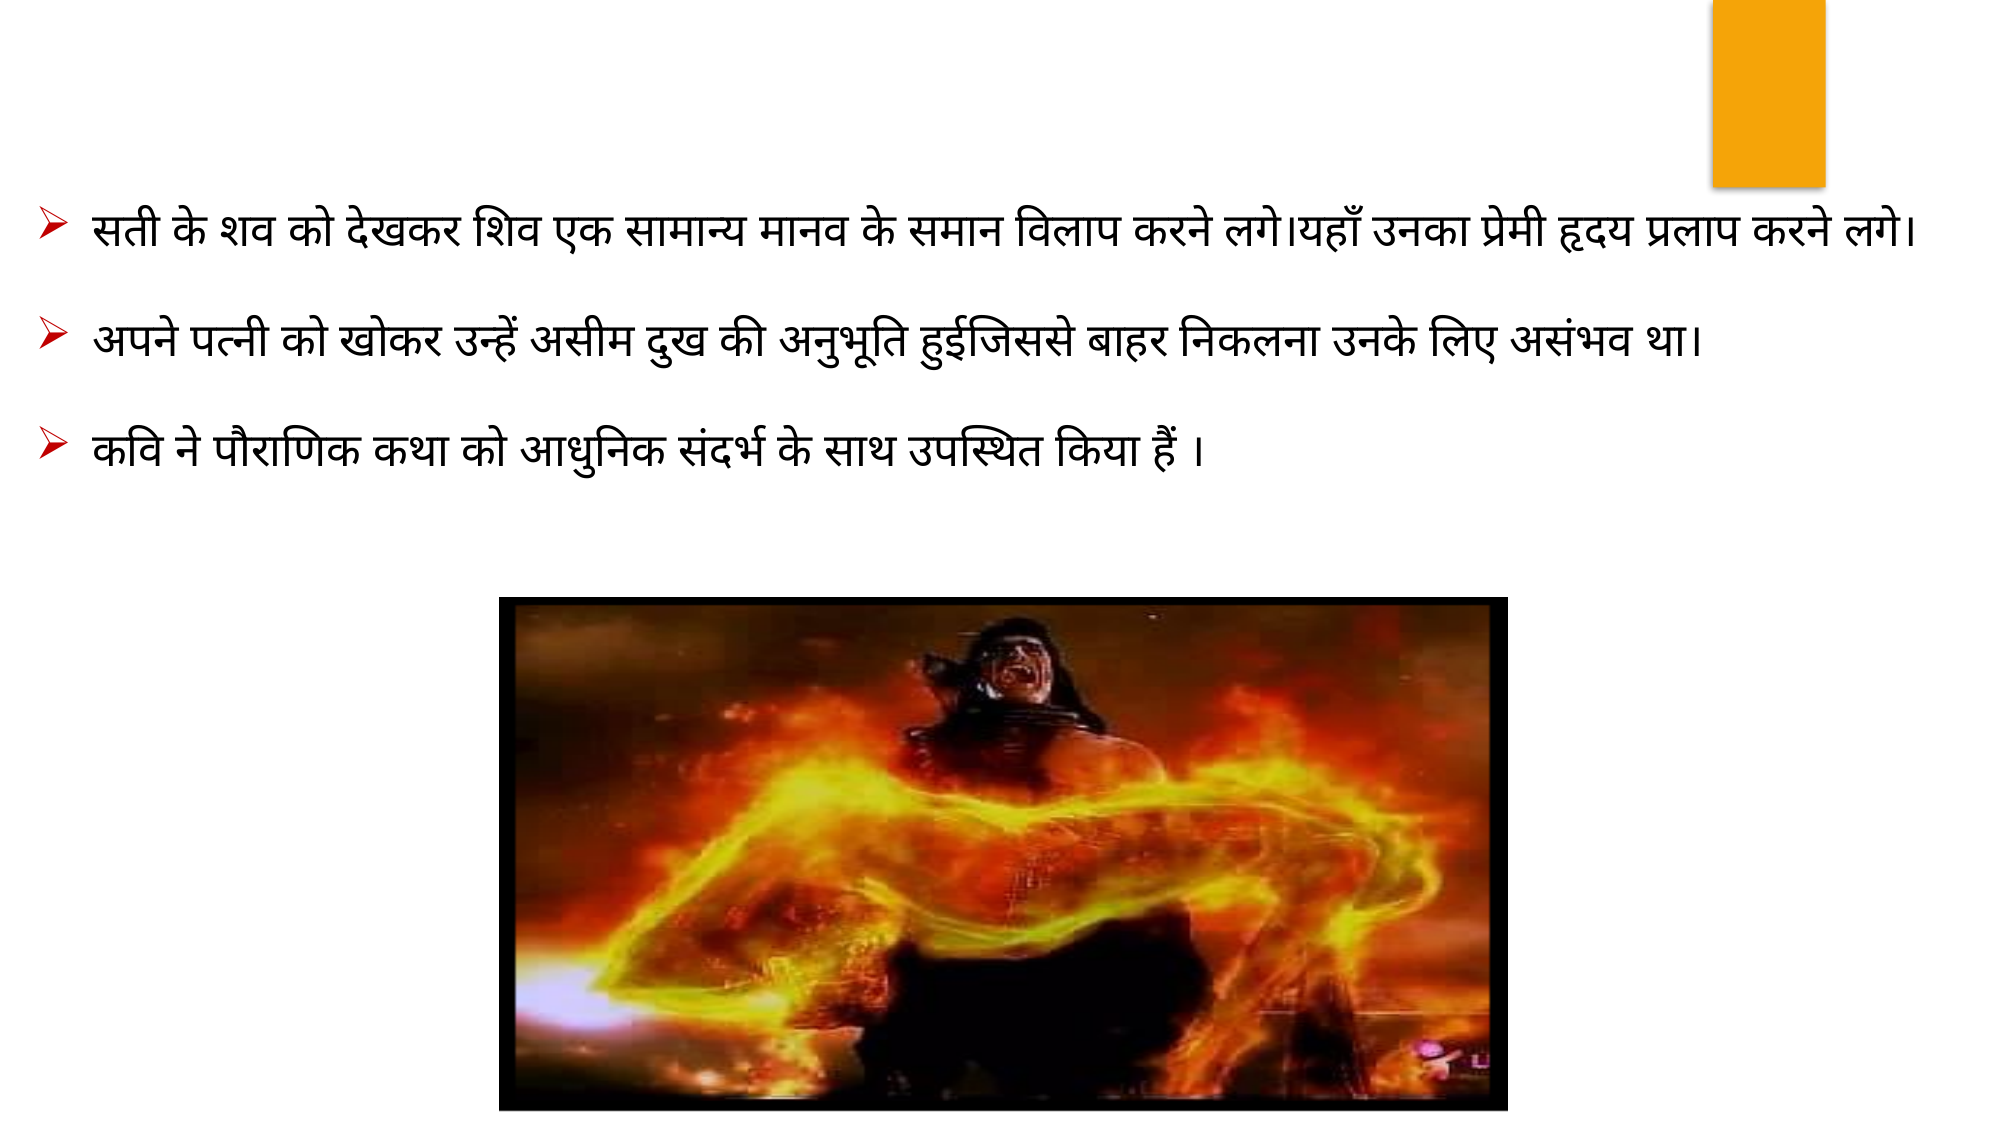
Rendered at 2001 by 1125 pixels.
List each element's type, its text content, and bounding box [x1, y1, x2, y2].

picture [499, 597, 1508, 1113]
text_box सती के शव को देखकर शिव एक सामान्य मानव के समान विलाप करने लगे।यहाँ उनका प्रेमी हृदय प्रलाप करने लगे। अपने पत्नी को खोकर उन्हें असीम दुख की अनुभूति हुईजिससे बाहर निकलना उनके लिए असंभव था। कवि ने पौराणिक कथा को आधुनिक संदर्भ के साथ उपस्थित किया हैं । [20, 193, 1965, 484]
